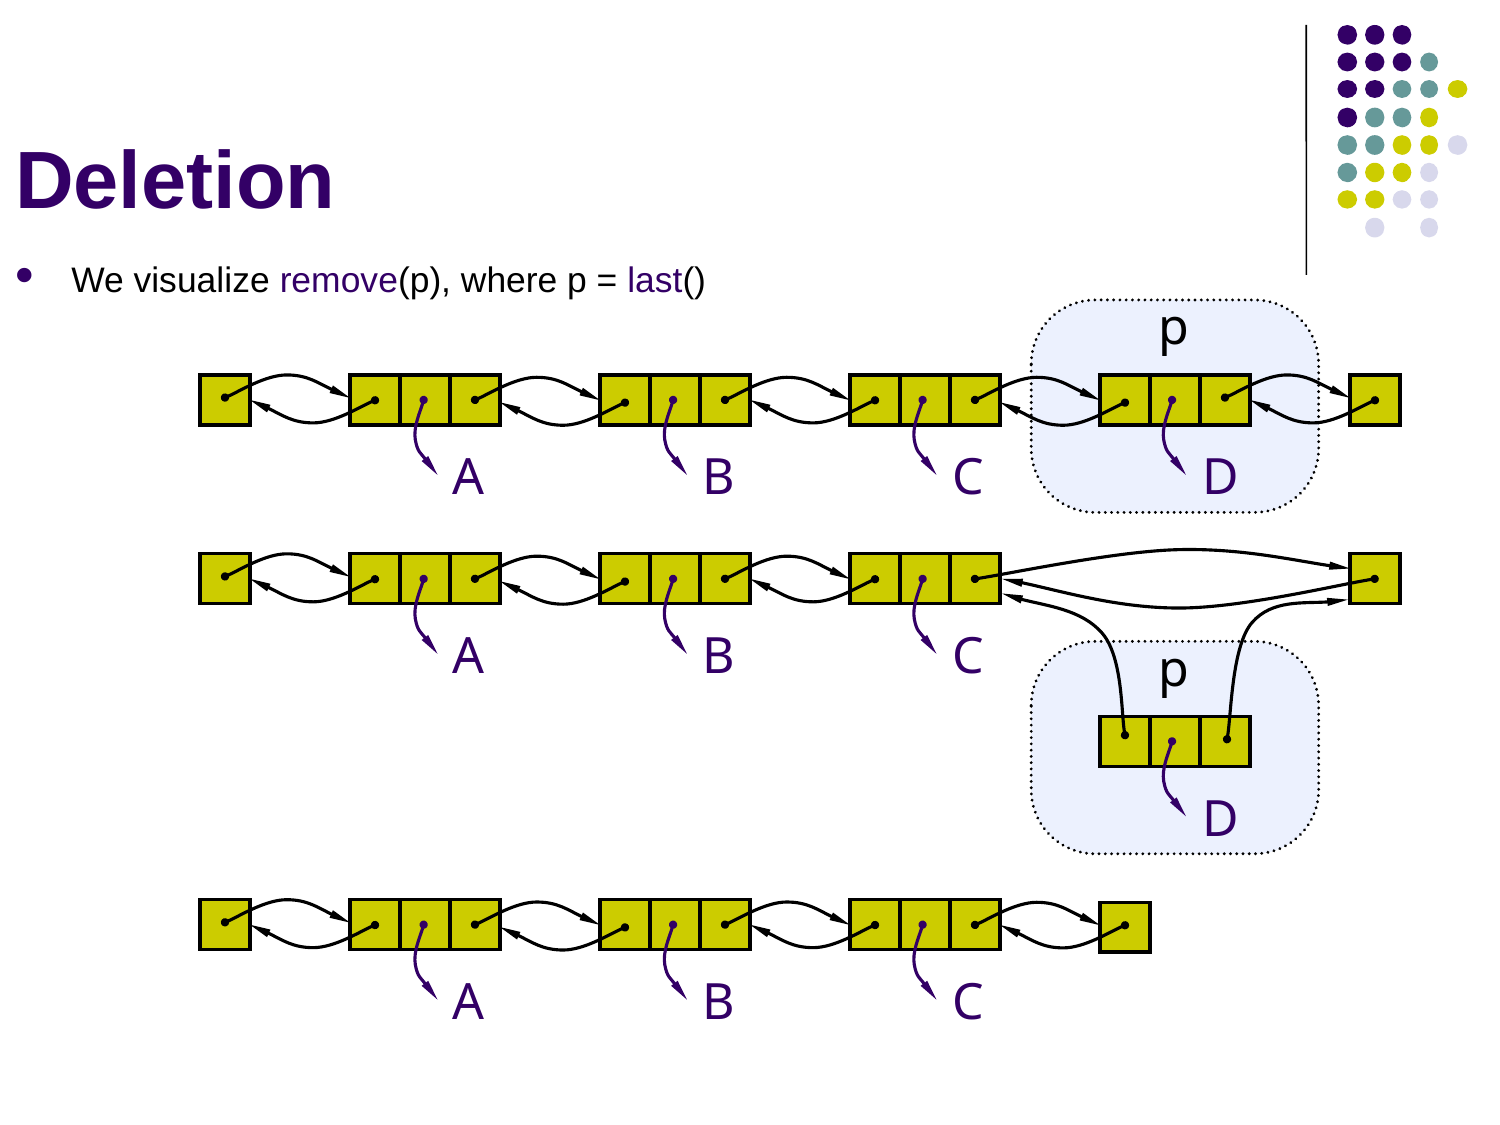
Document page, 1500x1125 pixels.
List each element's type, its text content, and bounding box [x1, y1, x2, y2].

text_box [720, 556, 849, 583]
text_box [650, 553, 699, 604]
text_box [199, 287, 1401, 513]
text_box [849, 899, 900, 950]
text_box [849, 553, 900, 604]
text_box [1350, 553, 1400, 604]
text_box C [937, 962, 998, 1037]
text_box [1163, 737, 1186, 817]
text_box [399, 899, 450, 950]
text_box [970, 902, 1100, 929]
text_box [350, 553, 399, 604]
text_box [1222, 597, 1348, 744]
text_box [970, 549, 1350, 583]
text_box [750, 575, 880, 602]
text_box [249, 575, 380, 602]
text_box [249, 920, 380, 948]
text_box D [1187, 778, 1248, 854]
text_box [650, 899, 699, 950]
text_box [414, 920, 437, 1000]
text_box [220, 899, 351, 927]
text_box [664, 574, 687, 654]
text_box [900, 899, 950, 950]
text_box [1002, 593, 1130, 740]
title Deletion [0, 0, 1313, 233]
text_box [1002, 574, 1379, 609]
text_box [450, 553, 500, 604]
text_box [1109, 641, 1241, 716]
text_box [600, 553, 650, 604]
text_box [600, 899, 650, 950]
text_box [200, 899, 250, 950]
text_box [900, 553, 950, 604]
text_box [1200, 716, 1250, 767]
text_box [499, 923, 630, 951]
text_box [1031, 655, 1319, 854]
text_box B [687, 962, 748, 1037]
text_box [699, 899, 750, 950]
text_box [664, 920, 687, 1000]
text_box A [437, 616, 498, 692]
text_box B [687, 616, 748, 692]
text_box [999, 921, 1130, 948]
text_box [200, 553, 250, 604]
text_box [414, 574, 437, 654]
text_box [1100, 716, 1149, 767]
text_box p [1143, 628, 1204, 704]
text_box [750, 920, 880, 948]
text_box [950, 899, 1000, 950]
text_box [499, 577, 630, 605]
text_box [1100, 902, 1150, 953]
text_box [913, 574, 937, 654]
text_box [350, 899, 399, 950]
text_box [913, 920, 937, 1000]
text_box [450, 899, 500, 950]
text_box [699, 553, 750, 604]
text_box [720, 901, 849, 929]
text_box [1149, 716, 1200, 767]
text_box [470, 901, 600, 929]
text_box C [937, 616, 998, 692]
text_box A [437, 962, 498, 1037]
text_box [399, 553, 450, 604]
text_box [220, 553, 351, 581]
text_box [470, 556, 600, 583]
list We visualize remove(p), where p = last() [0, 249, 1400, 325]
text_box [950, 553, 1000, 604]
